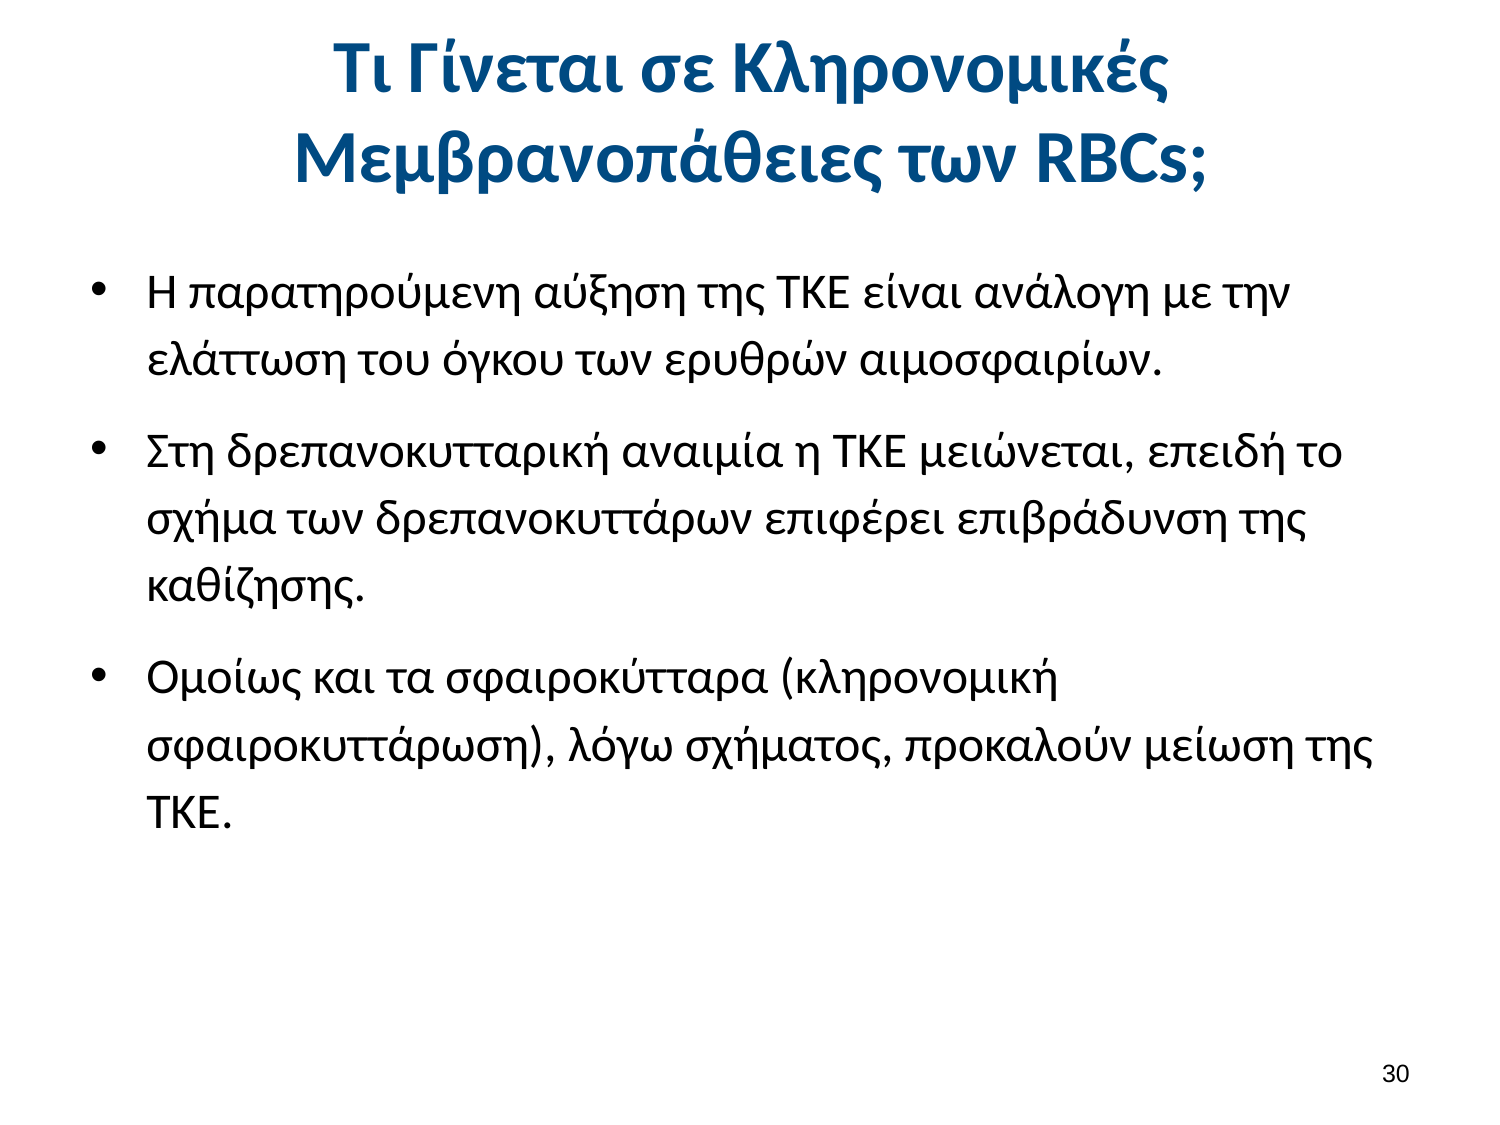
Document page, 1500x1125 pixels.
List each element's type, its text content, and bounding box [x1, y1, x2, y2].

slide_number 29 [1074, 1042, 1425, 1103]
title Τι Γίνεται σε Κληρονομικές Μεμβρανοπάθειες των RBCs; [76, 19, 1427, 197]
list Η παρατηρούμενη αύξηση της ΤΚΕ είναι ανάλογη με την ελάττωση του όγκου των ερυθρών αιμοσφαιρίων. Στη δρεπανοκυτταρική αναιμία η ΤΚΕ μειώνεται, επειδή το σχήμα των δρεπανοκυττάρων επιφέρει επιβράδυνση της καθίζησης. Ομοίως και τα σφαιροκύτταρα (κληρονομική σφαιροκυττάρωση), λόγω σχήματος, προκαλούν μείωση της ΤΚΕ. [75, 243, 1425, 1024]
